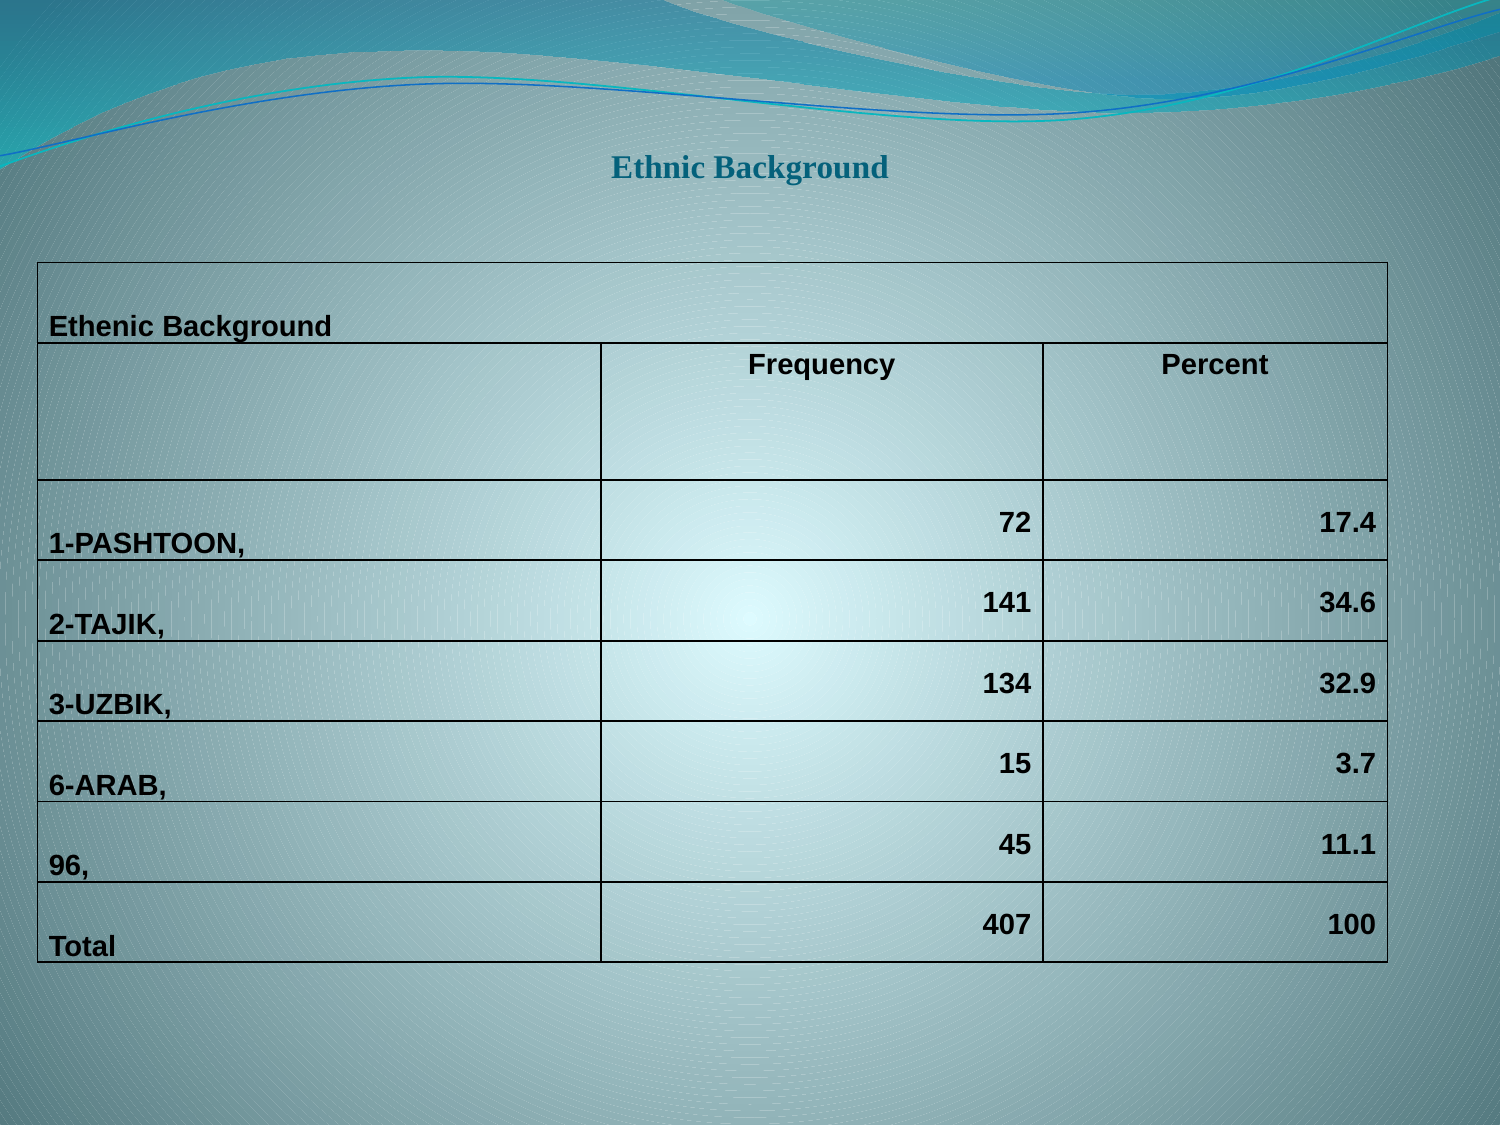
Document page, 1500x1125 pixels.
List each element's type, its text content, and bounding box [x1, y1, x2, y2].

table_cell Percent [1044, 344, 1387, 479]
table_cell 11.1 [1044, 802, 1387, 881]
title Ethnic Background [75, 137, 1425, 260]
table_cell 141 [602, 561, 1042, 640]
table_cell 45 [602, 802, 1042, 881]
table_cell 72 [602, 481, 1042, 559]
table_cell [38, 344, 600, 479]
table_cell 96, [38, 802, 600, 881]
table_cell Total [38, 883, 600, 961]
table_cell 6-ARAB, [38, 722, 600, 801]
table_cell 2-TAJIK, [38, 561, 600, 640]
table_cell 17.4 [1044, 481, 1387, 559]
table_cell 32.9 [1044, 642, 1387, 720]
table_cell 34.6 [1044, 561, 1387, 640]
table_cell 134 [602, 642, 1042, 720]
table_cell 3.7 [1044, 722, 1387, 801]
table_cell 1-PASHTOON, [38, 481, 600, 559]
table_cell 407 [602, 883, 1042, 961]
table_header Ethenic Background [38, 263, 1387, 342]
table_cell 15 [602, 722, 1042, 801]
table_cell Frequency [602, 344, 1042, 479]
table_cell 3-UZBIK, [38, 642, 600, 720]
table_cell 100 [1044, 883, 1387, 961]
